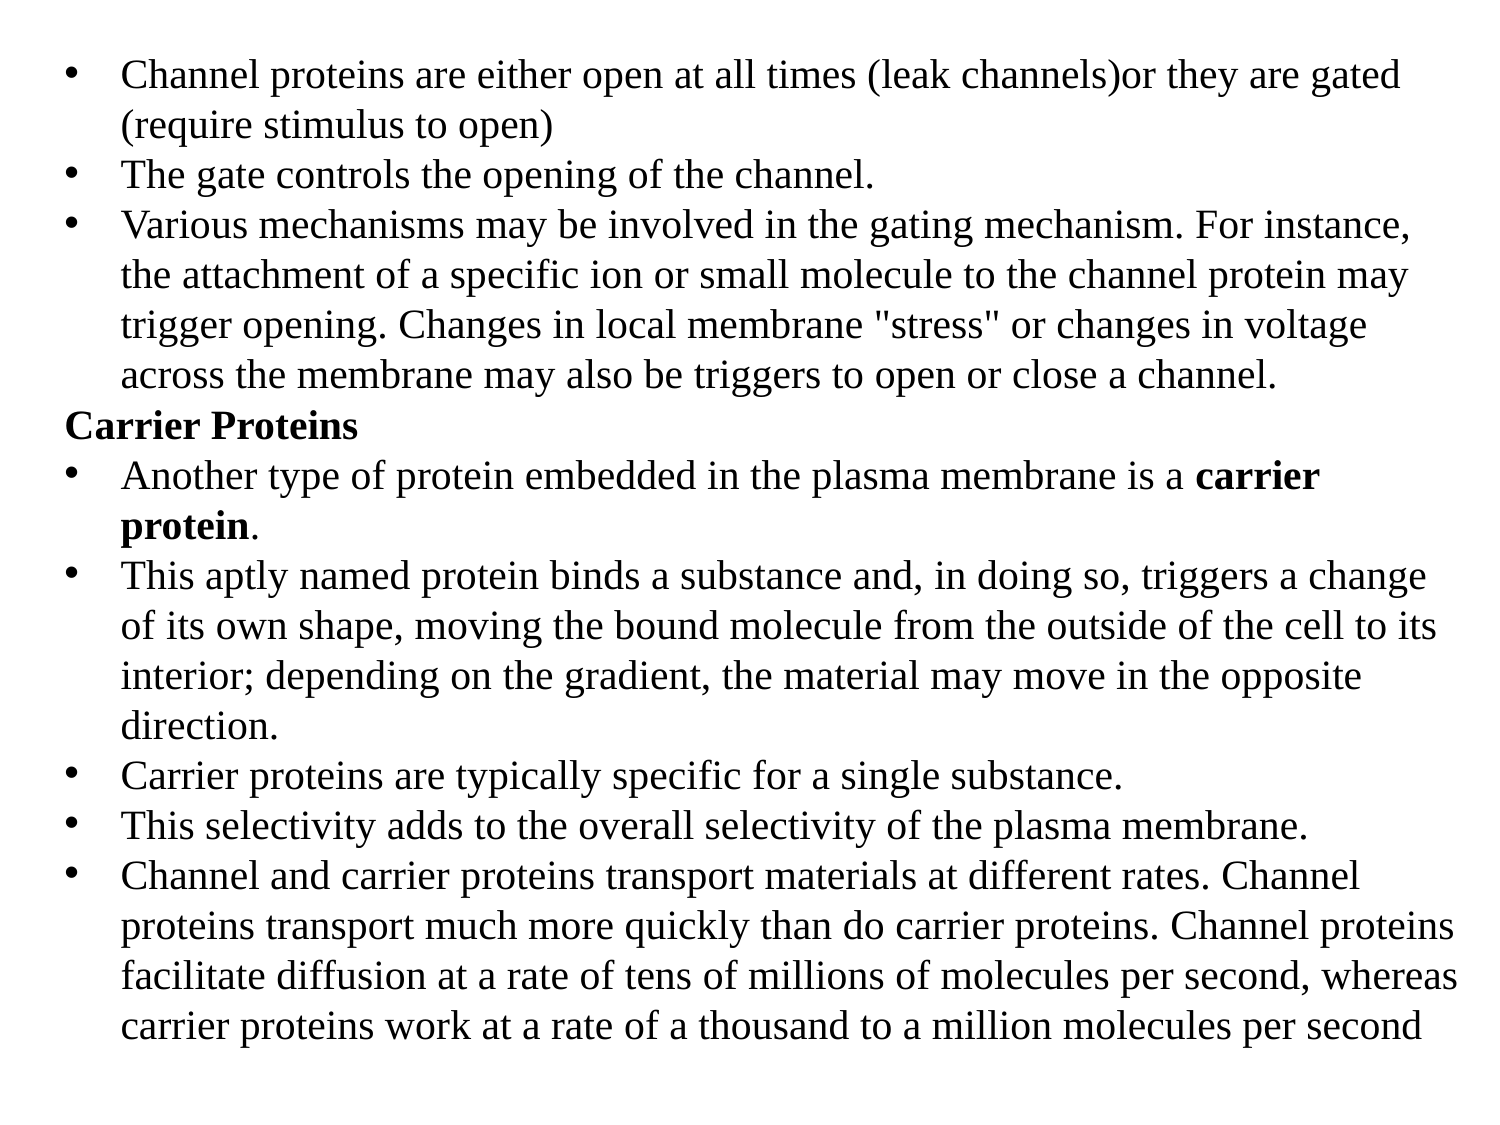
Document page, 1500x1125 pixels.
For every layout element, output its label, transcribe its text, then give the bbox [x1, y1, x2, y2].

text_box Channel proteins are either open at all times (leak channels)or they are gated (require stimulus to open) The gate controls the opening of the channel. Various mechanisms may be involved in the gating mechanism. For instance, the attachment of a specific ion or small molecule to the channel protein may trigger opening. Changes in local membrane "stress" or changes in voltage across the membrane may also be triggers to open or close a channel. Carrier Proteins Another type of protein embedded in the plasma membrane is a carrier protein. This aptly named protein binds a substance and, in doing so, triggers a change of its own shape, moving the bound molecule from the outside of the cell to its interior; depending on the gradient, the material may move in the opposite direction. Carrier proteins are typically specific for a single substance. This selectivity adds to the overall selectivity of the plasma membrane. Channel and carrier proteins transport materials at different rates. Channel proteins transport much more quickly than do carrier proteins. Channel proteins facilitate diffusion at a rate of tens of millions of molecules per second, whereas carrier proteins work at a rate of a thousand to a million molecules per second [49, 39, 1475, 1100]
